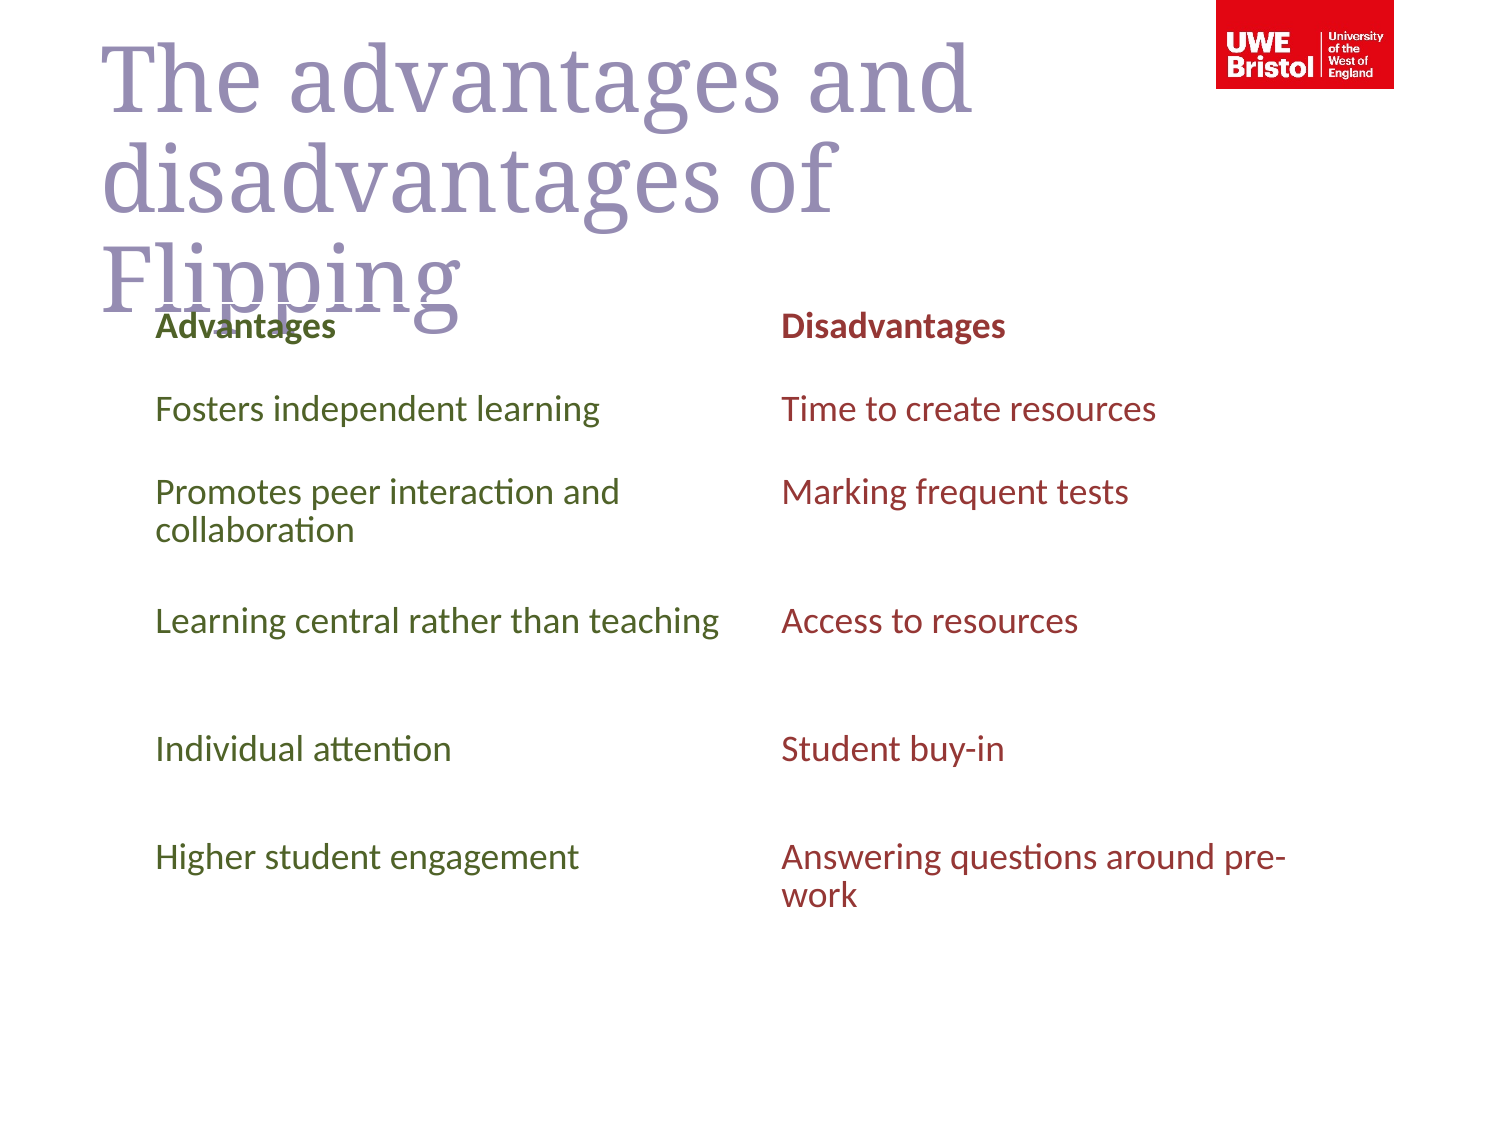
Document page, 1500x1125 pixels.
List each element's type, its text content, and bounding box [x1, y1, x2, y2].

table_cell Access to resources [767, 598, 1333, 725]
table_cell Higher student engagement [141, 835, 766, 924]
table_cell Fosters independent learning [141, 389, 766, 468]
table_header Disadvantages [767, 304, 1333, 383]
table_cell Time to create resources [767, 389, 1333, 468]
table_cell Marking frequent tests [767, 470, 1333, 597]
table_cell Individual attention [141, 727, 766, 833]
table_cell Student buy-in [767, 727, 1333, 833]
list The advantages and disadvantages of Flipping [100, 30, 1170, 255]
picture [1216, 0, 1394, 89]
table_cell Answering questions around pre-work [767, 835, 1333, 924]
table_header Advantages [141, 304, 766, 383]
table_cell Promotes peer interaction and collaboration [141, 470, 766, 597]
table_cell Learning central rather than teaching [141, 598, 766, 725]
